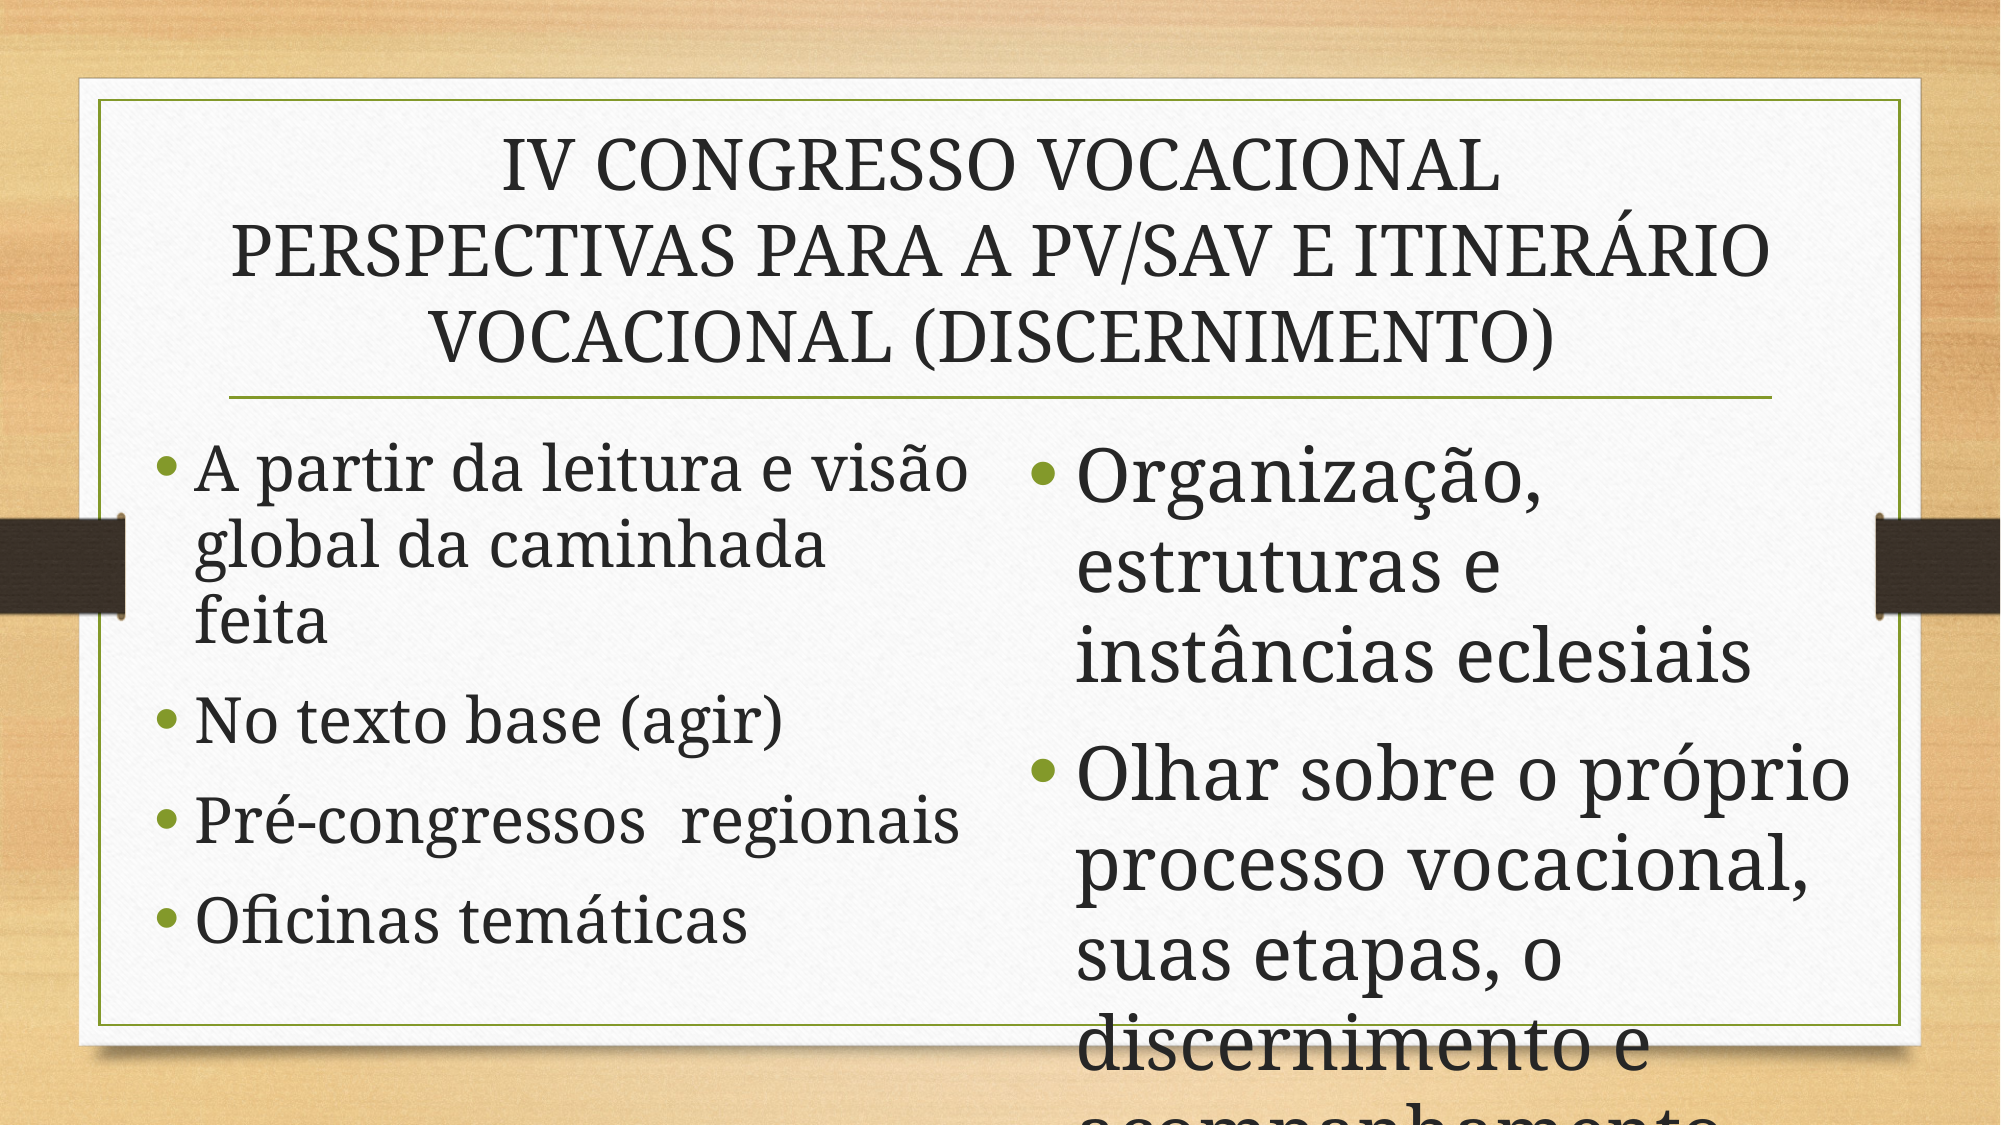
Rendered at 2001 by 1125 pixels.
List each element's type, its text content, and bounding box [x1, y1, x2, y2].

list Organização, estruturas e instâncias eclesiais Olhar sobre o próprio processo vocacional, suas etapas, o discernimento e acompanhamento [1013, 420, 1882, 999]
picture [0, 0, 2001, 1125]
title IV CONGRESSO VOCACIONAL PERSPECTIVAS PARA A PV/SAV E ITINERÁRIO VOCACIONAL (DISCERNIMENTO) [88, 109, 1916, 387]
list A partir da leitura e visão global da caminhada feita No texto base (agir) Pré-congressos regionais Oficinas temáticas [139, 420, 987, 1013]
